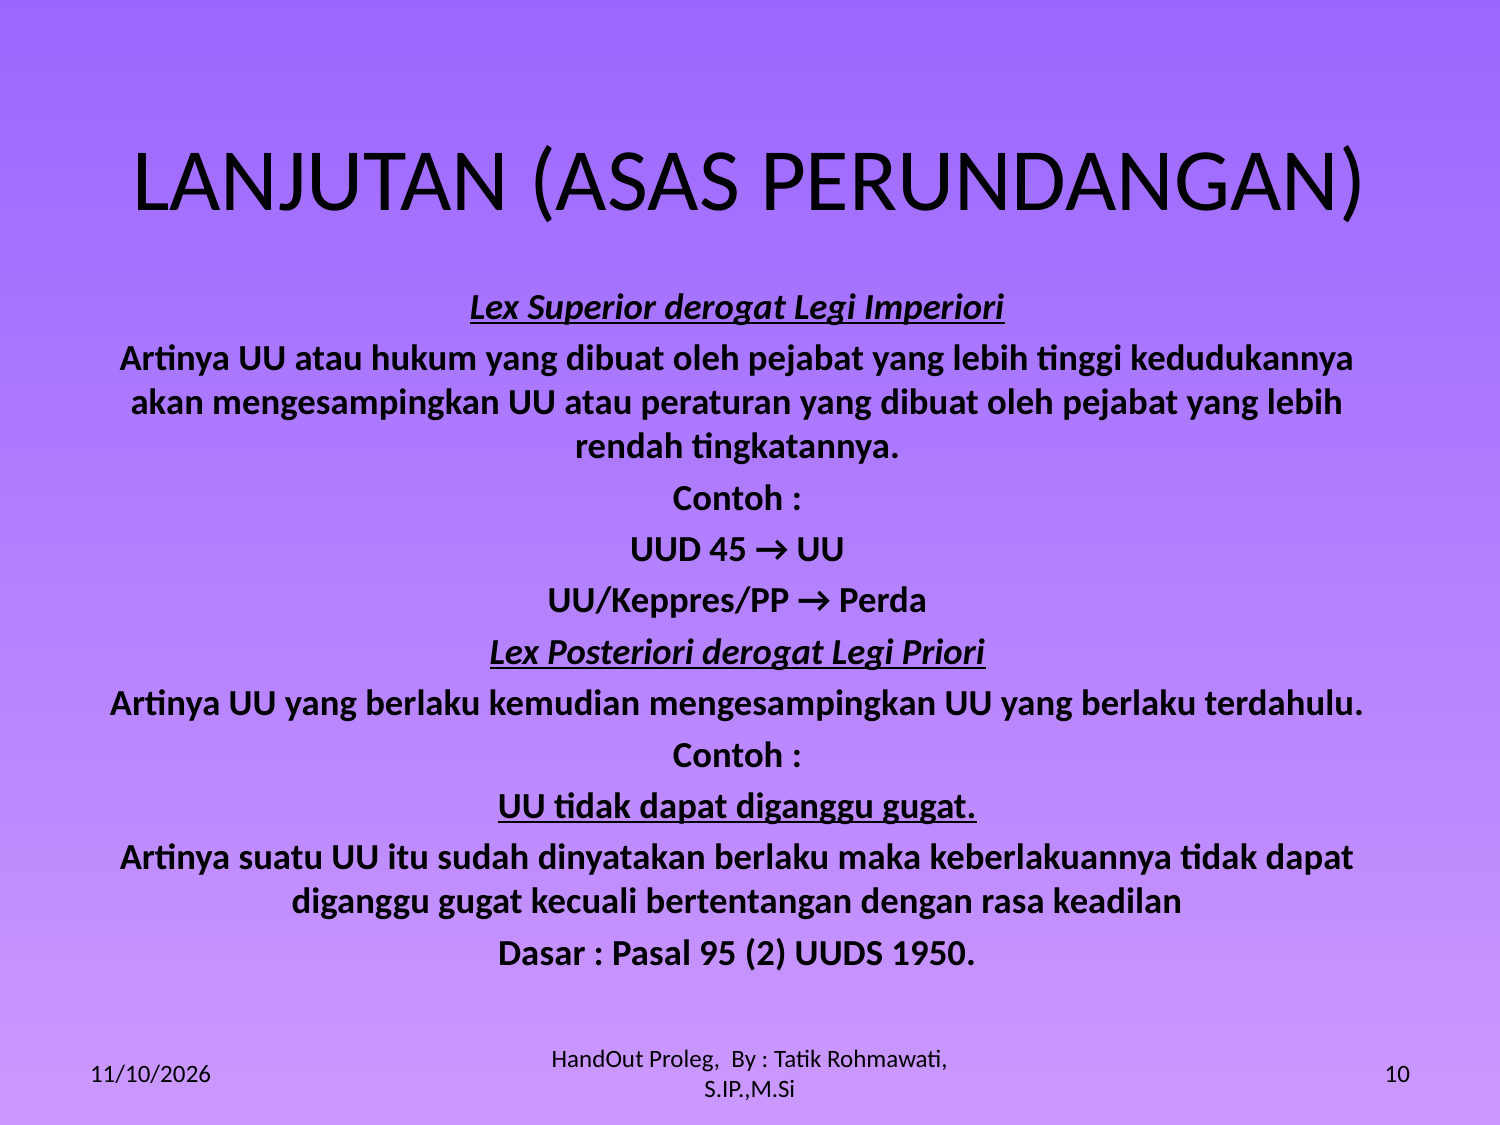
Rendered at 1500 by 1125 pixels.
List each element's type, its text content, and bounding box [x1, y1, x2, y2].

slide_number 10 [1074, 1042, 1425, 1103]
subtitle Lex Superior derogat Legi Imperiori Artinya UU atau hukum yang dibuat oleh pejabat yang lebih tinggi kedudukannya akan mengesampingkan UU atau peraturan yang dibuat oleh pejabat yang lebih rendah tingkatannya. Contoh : UUD 45 → UU UU/Keppres/PP → Perda Lex Posteriori derogat Legi Priori Artinya UU yang berlaku kemudian mengesampingkan UU yang berlaku terdahulu. Contoh : UU tidak dapat diganggu gugat. Artinya suatu UU itu sudah dinyatakan berlaku maka keberlakuannya tidak dapat diganggu gugat kecuali bertentangan dengan rasa keadilan Dasar : Pasal 95 (2) UUDS 1950. [87, 275, 1388, 1025]
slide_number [75, 1042, 425, 1103]
footer HandOut Proleg, By : Tatik Rohmawati, S.IP.,M.Si [512, 1042, 988, 1103]
title LANJUTAN (ASAS PERUNDANGAN) [112, 112, 1388, 238]
